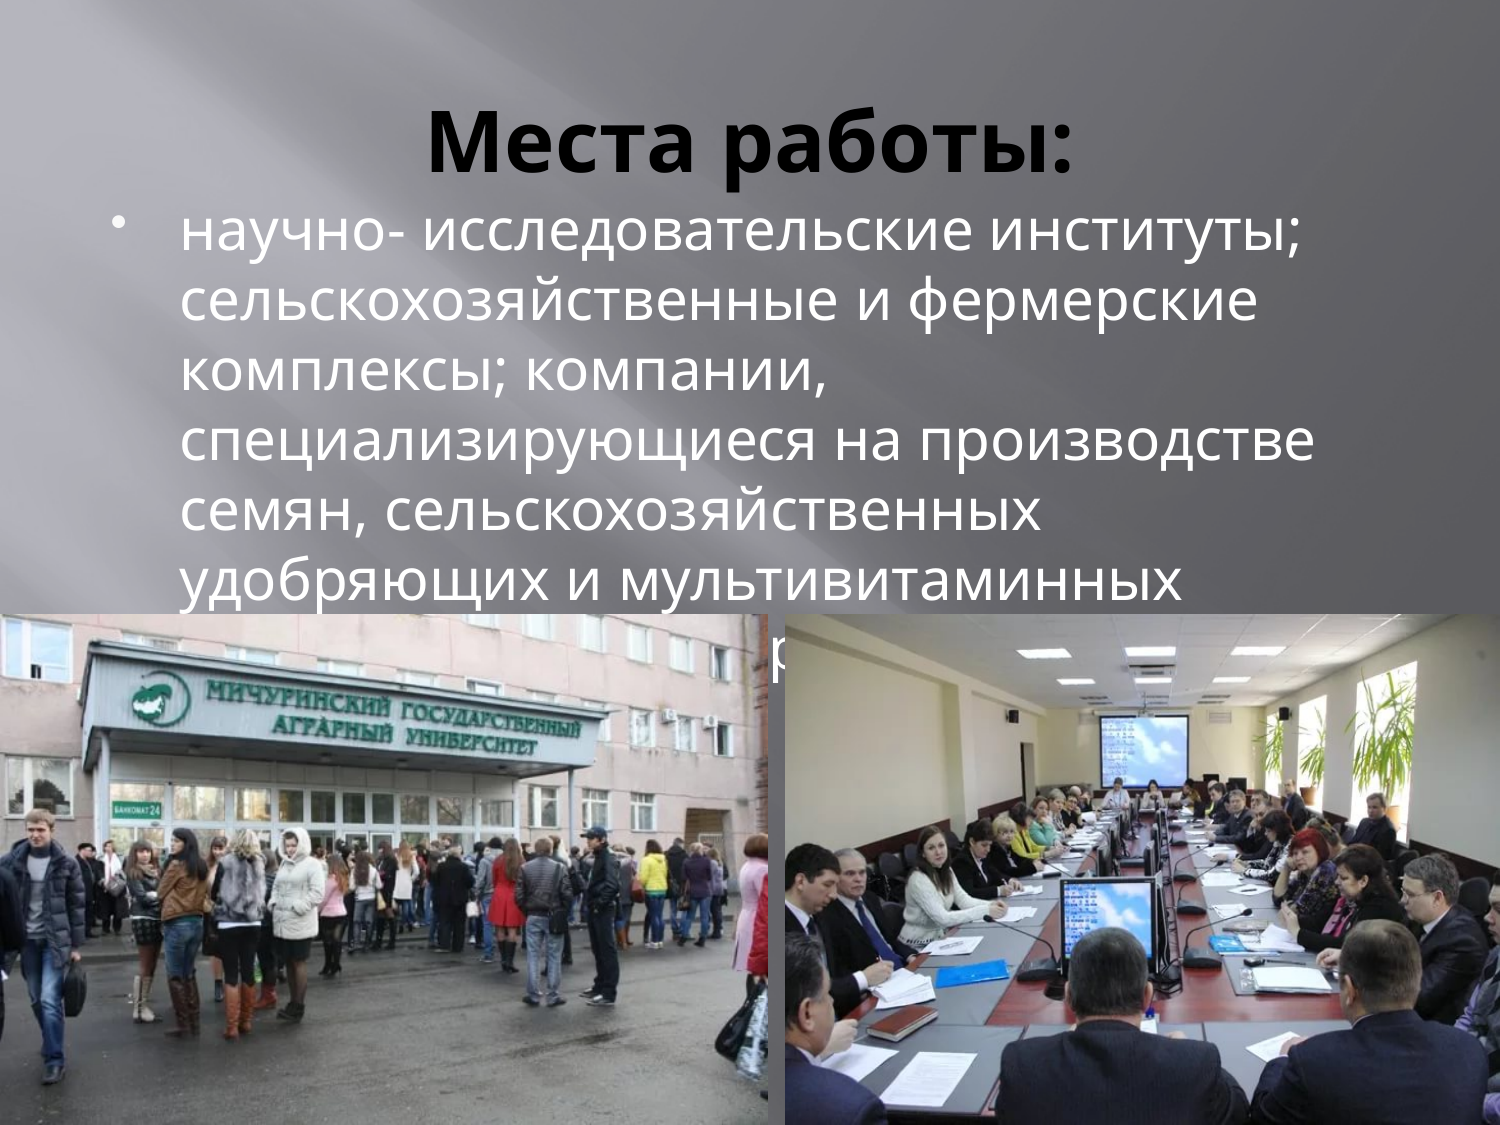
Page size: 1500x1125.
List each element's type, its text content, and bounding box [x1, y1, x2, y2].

title Места работы: [75, 45, 1425, 184]
list научно- исследовательские институты; сельскохозяйственные и фермерские комплексы; компании, специализирующиеся на производстве семян, сельскохозяйственных удобряющих и мультивитаминных товаров, противо паразитических препаратов [75, 184, 1425, 624]
picture [0, 614, 769, 1125]
picture [785, 614, 1500, 1125]
